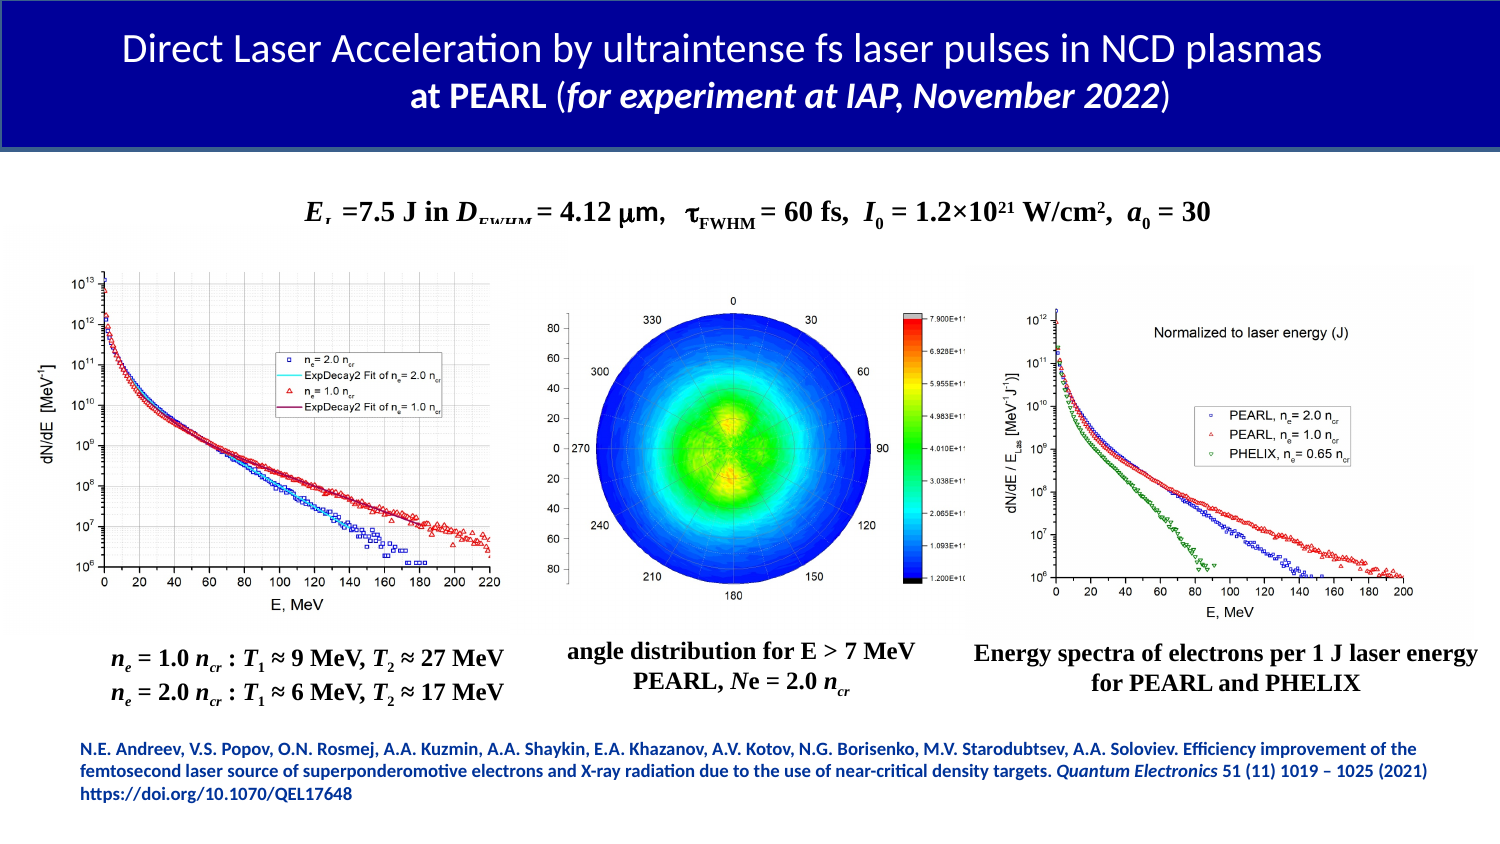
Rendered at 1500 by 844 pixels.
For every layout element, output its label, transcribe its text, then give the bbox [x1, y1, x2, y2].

picture [2, 224, 1475, 640]
text_box Energy spectra of electrons per 1 J laser energy for PEARL and PHELIX [958, 629, 1495, 705]
text_box Direct Laser Acceleration by ultraintense fs laser pulses in NCD plasmas at PEARL (for experiment at IAP, November 2022) [107, 13, 1474, 124]
text_box ne = 1.0 ncr : T1 ≈ 9 MeV, T2 ≈ 27 MeV ne = 2.0 ncr : T1 ≈ 6 MeV, T2 ≈ 17 MeV [95, 644, 520, 718]
text_box angle distribution for E > 7 MeV PEARL, Ne = 2.0 ncr [552, 643, 931, 707]
text_box EL =7.5 J in DFWHM = 4.12 mm, tFWHM = 60 fs, I0 = 1.2×1021 W/cm2, a0 = 30 [289, 185, 1270, 240]
text_box N.E. Andreev, V.S. Popov, O.N. Rosmej, A.A. Kuzmin, A.A. Shaykin, E.A. Khazanov, A.V. Kotov, N.G. Borisenko, M.V. Starodubtsev, A.A. Soloviev. Efficiency improvement of the femtosecond laser source of superponderomotive electrons and X-ray radiation due to the use of near-critical density targets. Quantum Electronics 51 (11) 1019 – 1025 (2021) https://doi.org/10.1070/QEL17648 [65, 728, 1495, 812]
text_box [0, 0, 1500, 152]
